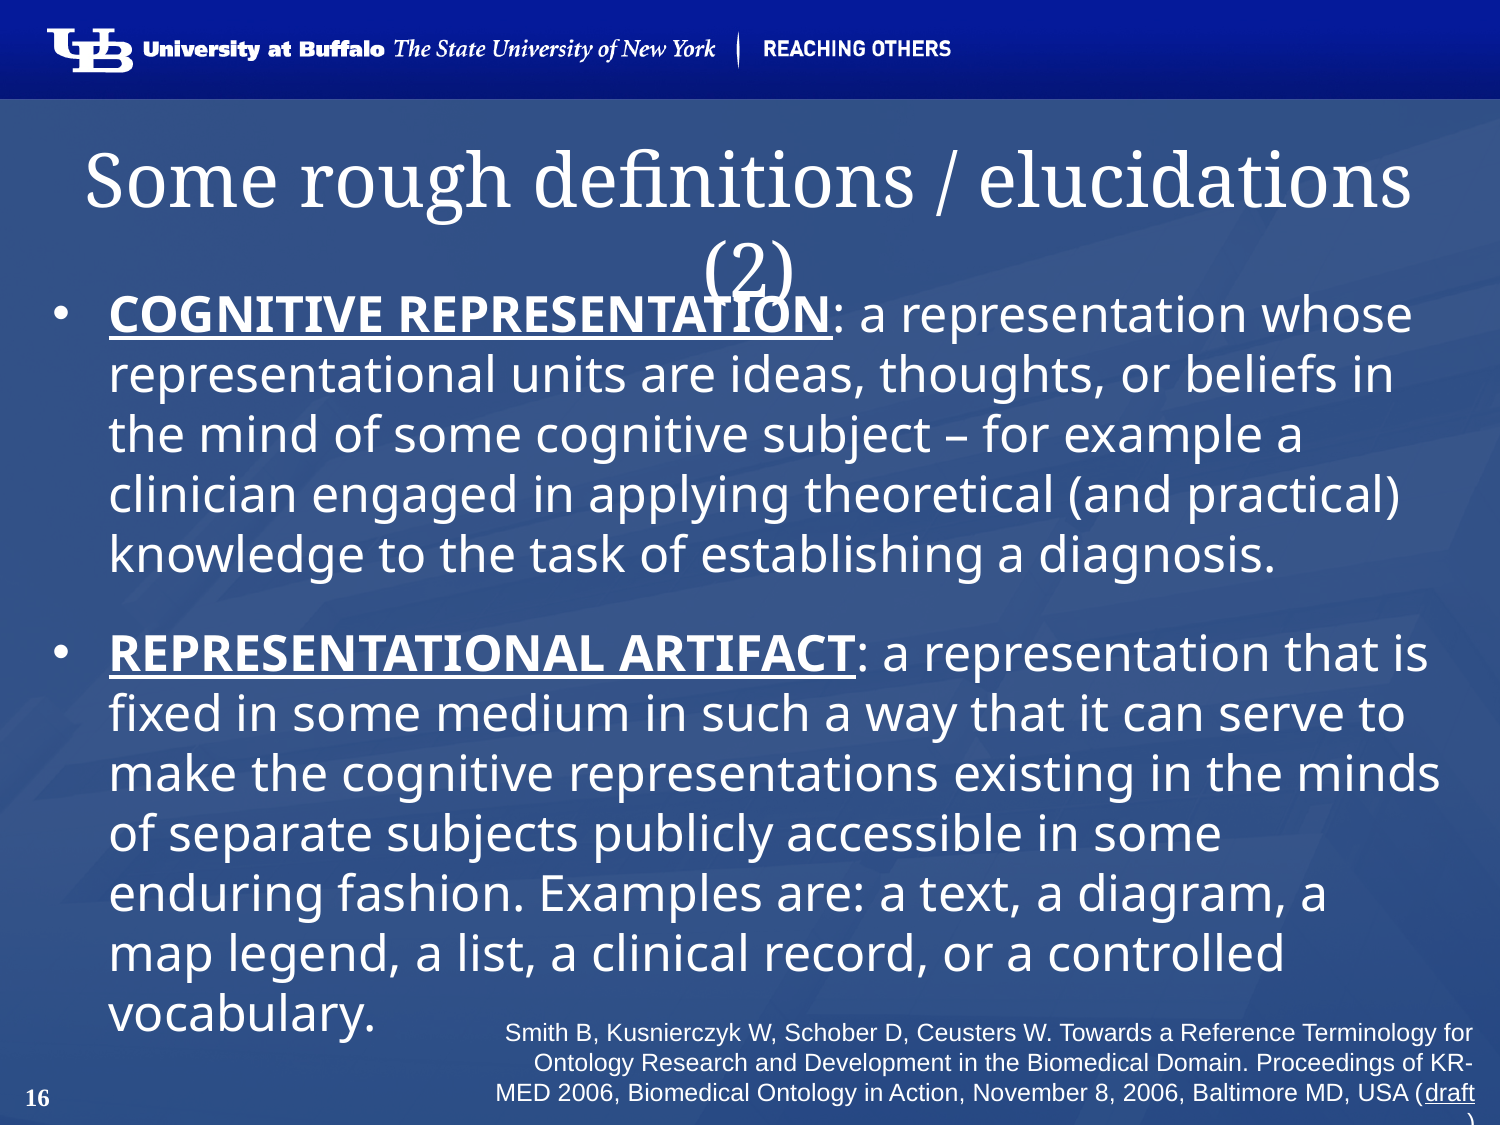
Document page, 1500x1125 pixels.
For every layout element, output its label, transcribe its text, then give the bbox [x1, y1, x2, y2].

text_box Smith B, Kusnierczyk W, Schober D, Ceusters W. Towards a Reference Terminology for Ontology Research and Development in the Biomedical Domain. Proceedings of KR-MED 2006, Biomedical Ontology in Action, November 8, 2006, Baltimore MD, USA (draft) [474, 1009, 1490, 1125]
slide_number 16 [0, 1062, 50, 1112]
list COGNITIVE REPRESENTATION: a representation whose representational units are ideas, thoughts, or beliefs in the mind of some cognitive subject – for example a clinician engaged in applying theoretical (and practical) knowledge to the task of establishing a diagnosis. REPRESENTATIONAL ARTIFACT: a representation that is fixed in some medium in such a way that it can serve to make the cognitive representations existing in the minds of separate subjects publicly accessible in some enduring fashion. Examples are: a text, a diagram, a map legend, a list, a clinical record, or a controlled vocabulary. [37, 275, 1463, 1088]
picture [0, 0, 1500, 99]
title Some rough definitions / elucidations (2) [37, 125, 1463, 250]
